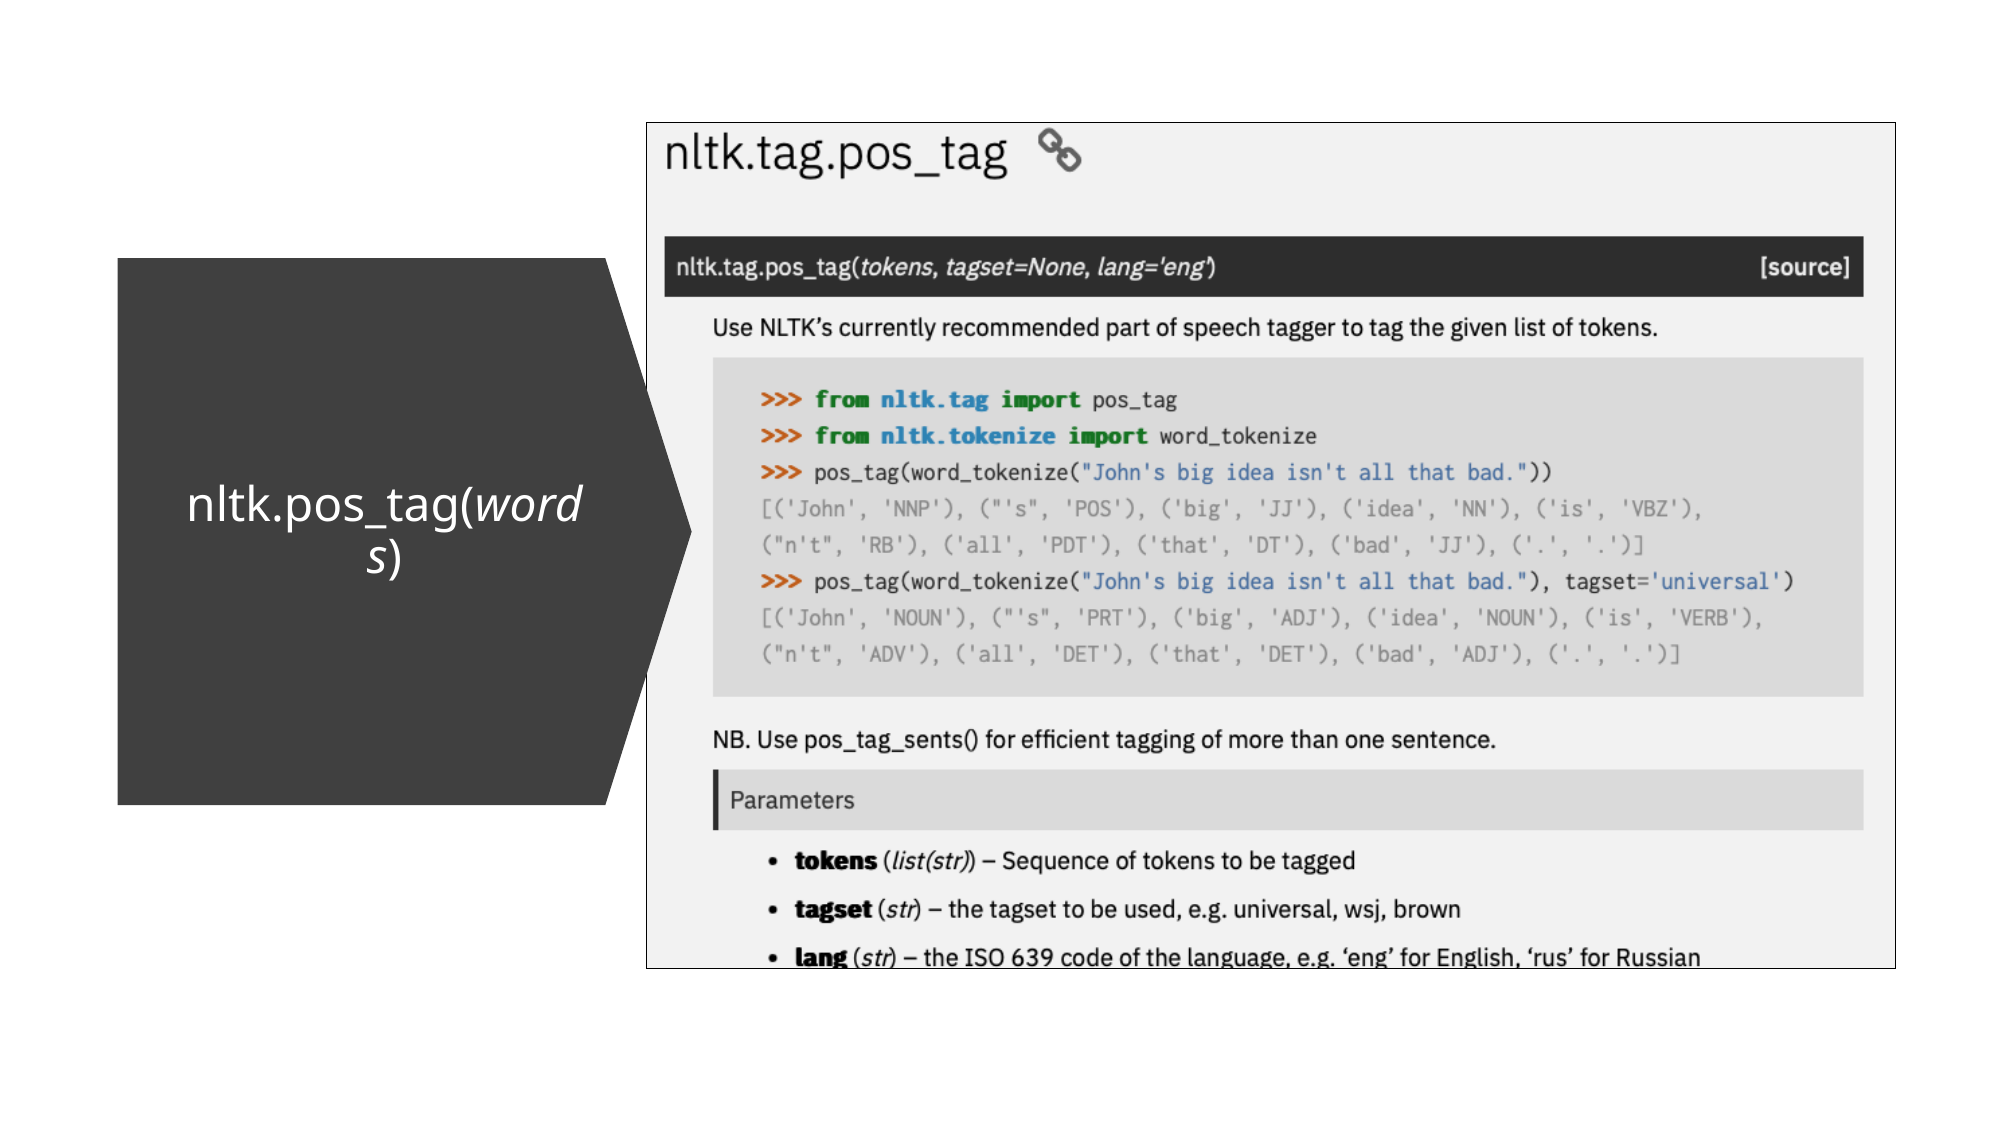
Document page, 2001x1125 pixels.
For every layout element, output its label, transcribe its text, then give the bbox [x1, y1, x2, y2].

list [645, 121, 1897, 970]
title nltk.pos_tag(words) [168, 322, 601, 741]
text_box [116, 256, 645, 807]
